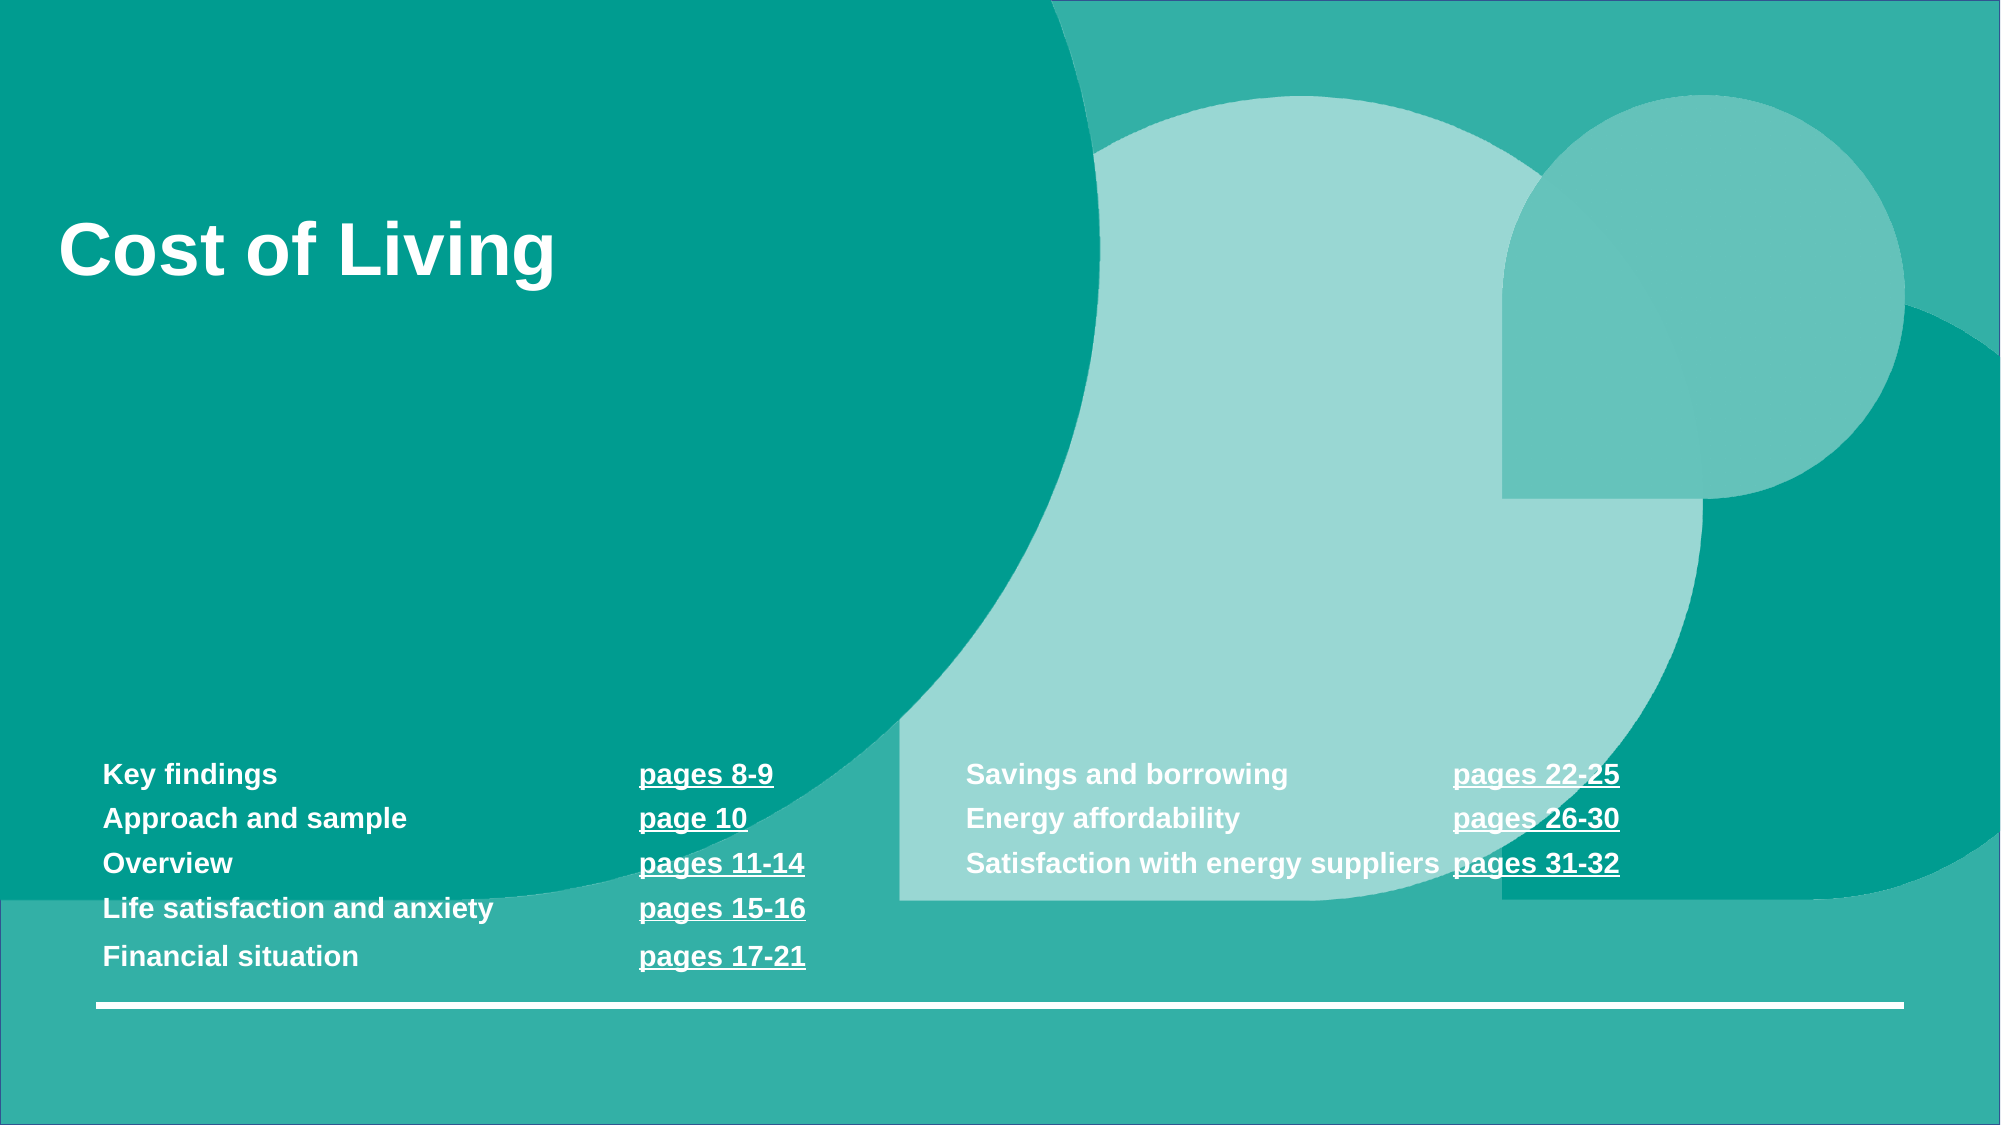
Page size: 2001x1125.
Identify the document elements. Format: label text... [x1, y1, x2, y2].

table_cell Energy affordability [960, 796, 1447, 841]
table_cell pages 15-16 [633, 886, 932, 934]
table_cell Satisfaction with energy suppliers [960, 841, 1447, 886]
table_cell pages 31-32 [1447, 841, 1719, 886]
table_cell Overview [97, 841, 633, 886]
table_header Key findings [97, 752, 633, 796]
table_cell pages 11-14 [633, 841, 932, 886]
table_cell pages 26-30 [1447, 796, 1719, 841]
title Cost of Living [58, 210, 960, 394]
table_cell Approach and sample [97, 796, 633, 841]
picture [0, 0, 2001, 901]
table_header pages 8-9 [633, 752, 932, 796]
table_header Savings and borrowing [960, 752, 1447, 796]
table_cell Life satisfaction and anxiety [97, 886, 633, 934]
table_header pages 22-25 [1447, 752, 1719, 796]
table_cell page 10 [633, 796, 932, 841]
table_cell pages 17-21 [633, 934, 932, 982]
table_cell Financial situation [97, 934, 633, 982]
